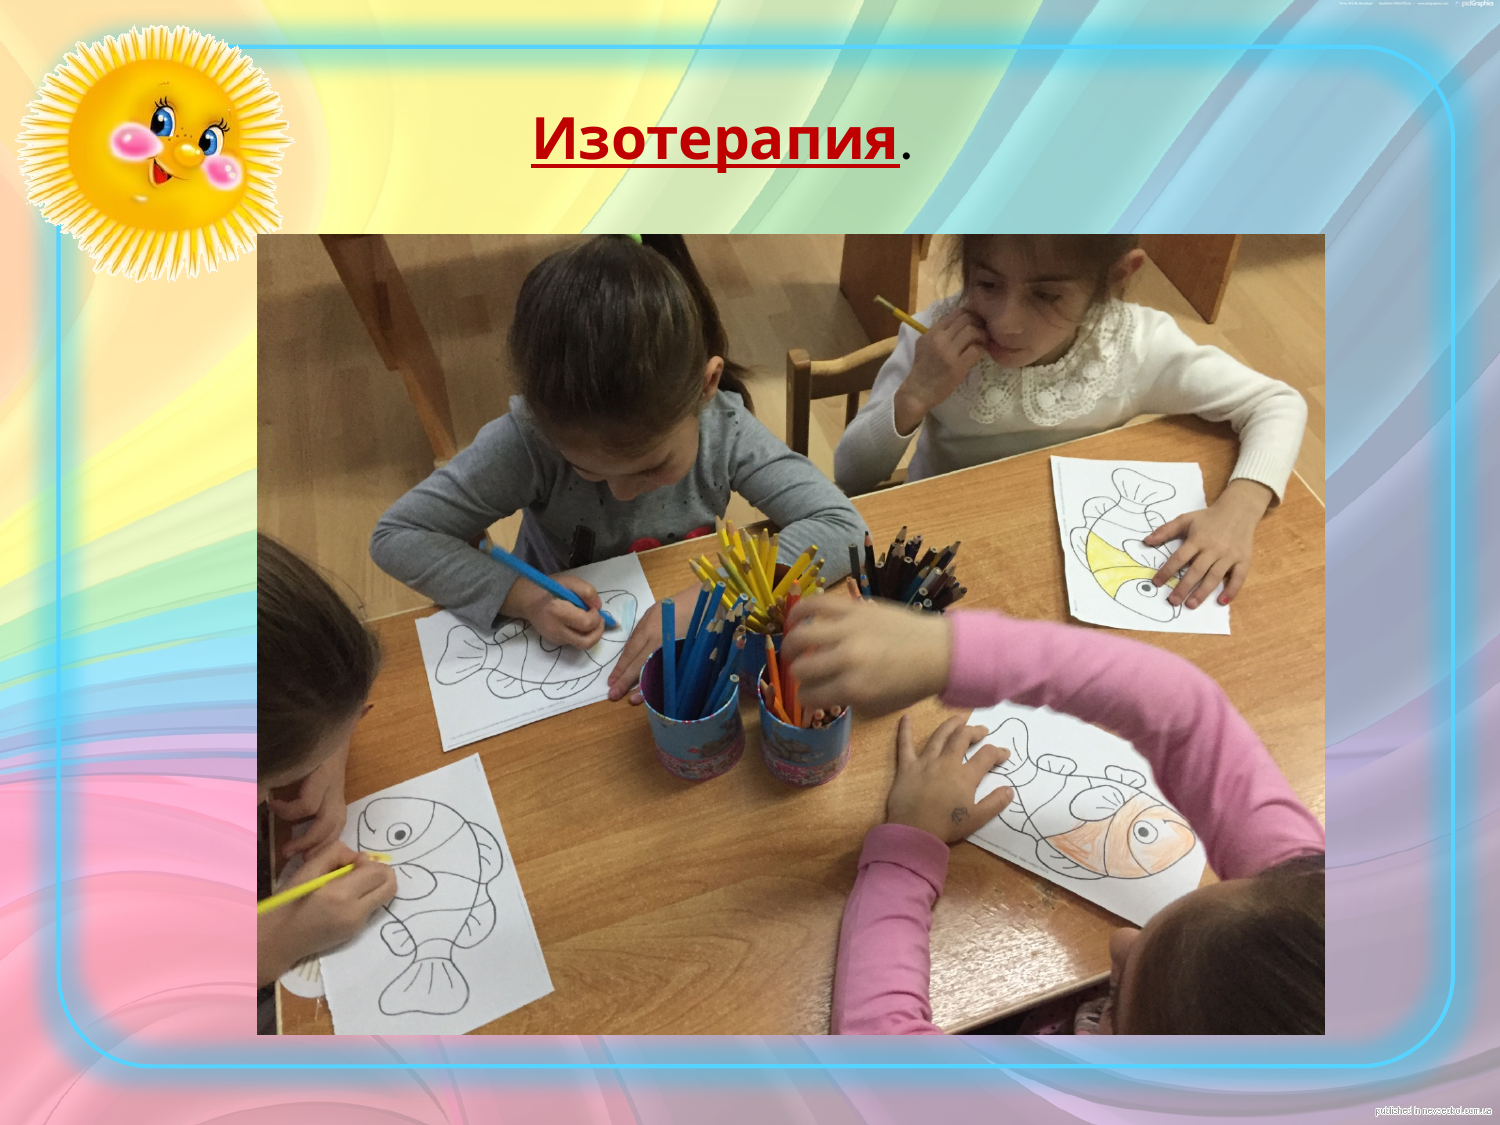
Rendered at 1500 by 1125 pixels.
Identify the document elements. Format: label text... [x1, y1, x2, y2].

picture [11, 11, 1325, 1035]
text_box Изотерапия. [516, 93, 929, 179]
